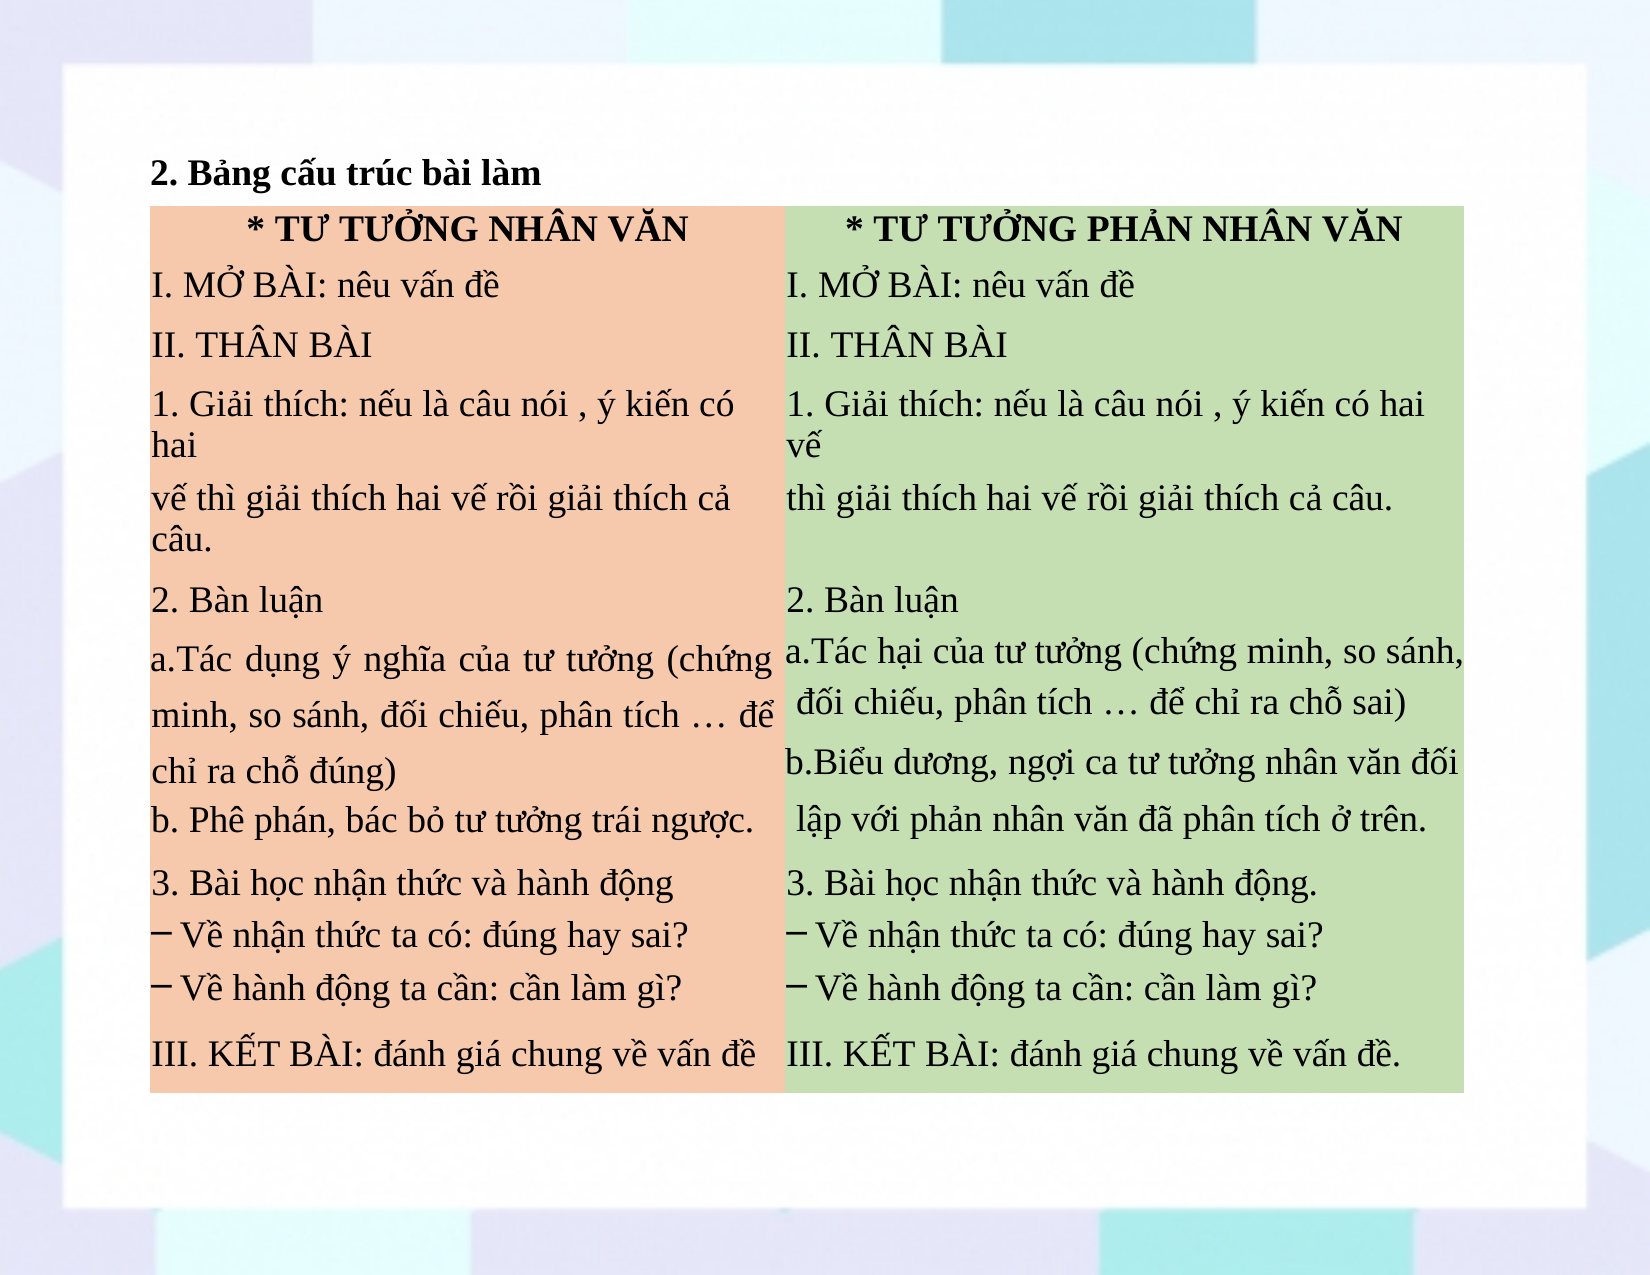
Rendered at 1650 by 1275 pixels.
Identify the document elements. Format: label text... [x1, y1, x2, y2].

table_cell 1. Giải thích: nếu là câu nói , ý kiến có hai vế thì giải thích hai vế rồi giải thích cả câu. [150, 378, 785, 574]
table_cell III. KẾT BÀI: đánh giá chung về vấn đề. [785, 1028, 1464, 1093]
text_box 2. Bảng cấu trúc bài làm [147, 145, 544, 193]
table_cell II. THÂN BÀI [150, 319, 785, 378]
table_cell 3. Bài học nhận thức và hành động. Về nhận thức ta có: đúng hay sai? Về hành động ta cần: cần làm gì? [785, 857, 1464, 1028]
picture [0, 0, 1650, 1275]
table_cell I. MỞ BÀI: nêu vấn đề [785, 259, 1464, 319]
table_header * TƯ TƯỞNG NHÂN VĂN [150, 206, 785, 259]
table_cell II. THÂN BÀI [785, 319, 1464, 378]
table_cell 1. Giải thích: nếu là câu nói , ý kiến có hai vế thì giải thích hai vế rồi giải thích cả câu. [785, 378, 1464, 574]
table_cell 3. Bài học nhận thức và hành động Về nhận thức ta có: đúng hay sai? Về hành động ta cần: cần làm gì? [150, 857, 785, 1028]
table_header * TƯ TƯỞNG PHẢN NHÂN VĂN [785, 206, 1464, 259]
table_cell Bàn luận Tác hại của tư tưởng (chứng minh, so sánh, đối chiếu, phân tích … để chỉ ra chỗ sai) Biểu dương, ngợi ca tư tưởng nhân văn đối lập với phản nhân văn đã phân tích ở trên. [785, 574, 1464, 857]
table_cell Bàn luận Tác dụng ý nghĩa của tư tưởng (chứng minh, so sánh, đối chiếu, phân tích … để chỉ ra chỗ đúng) Phê phán, bác bỏ tư tưởng trái ngược. [150, 574, 785, 857]
table_cell I. MỞ BÀI: nêu vấn đề [150, 259, 785, 319]
table_cell III. KẾT BÀI: đánh giá chung về vấn đề [150, 1028, 785, 1093]
